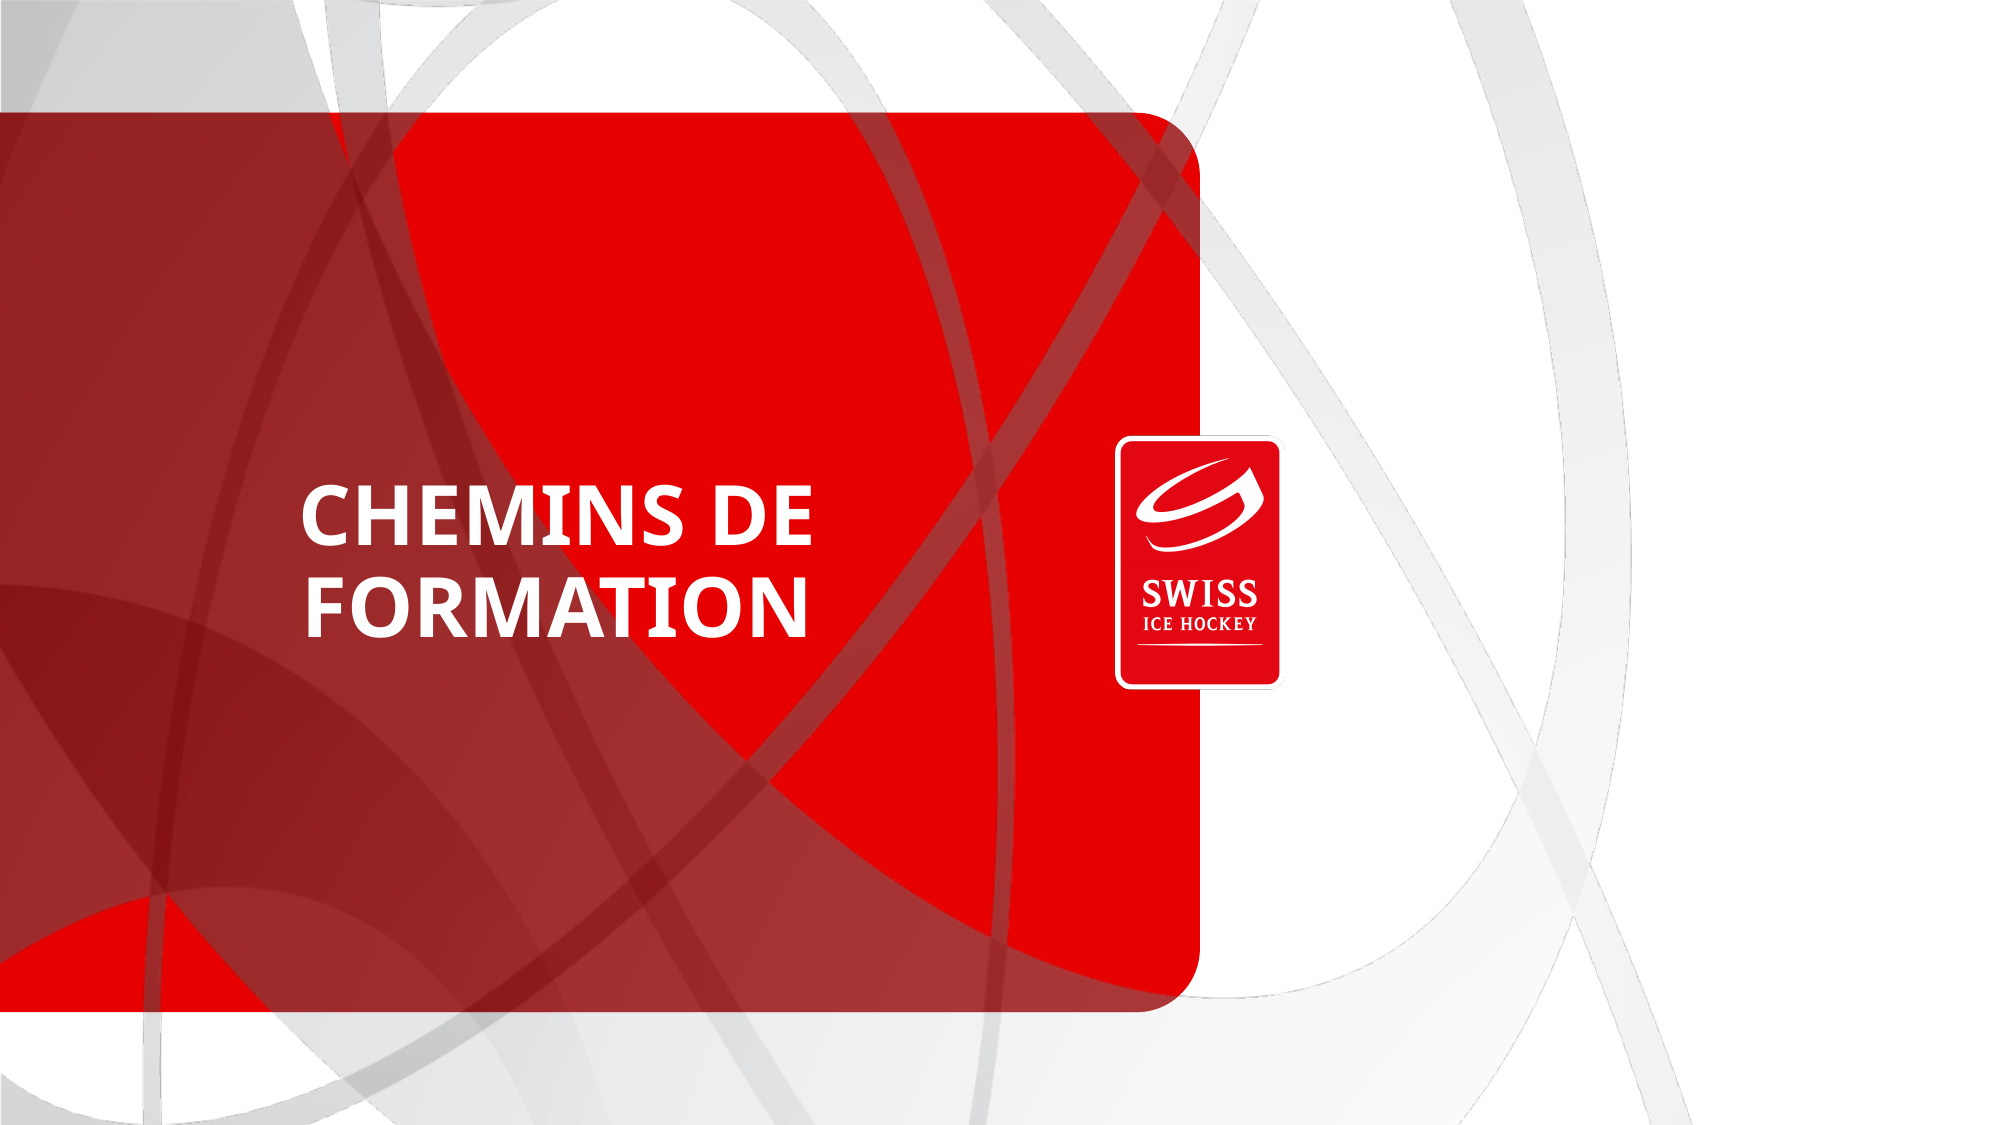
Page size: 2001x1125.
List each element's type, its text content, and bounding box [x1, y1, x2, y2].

picture [3, 1, 2001, 1125]
title chemins de formation [112, 435, 1003, 690]
